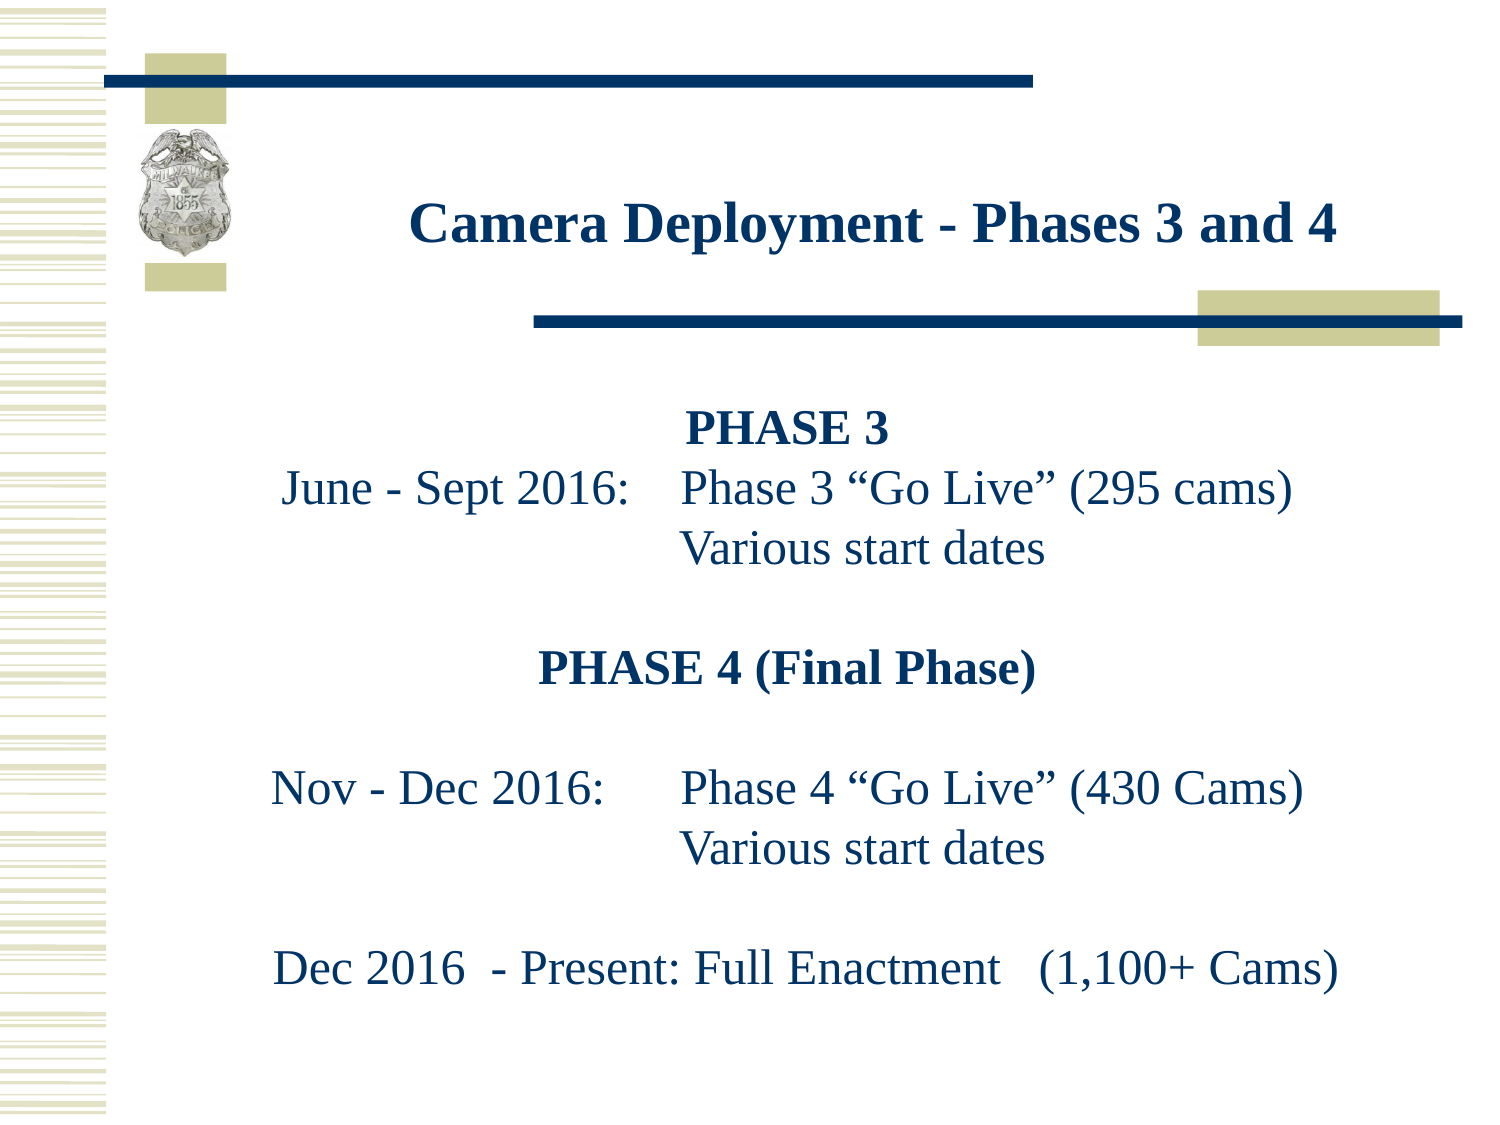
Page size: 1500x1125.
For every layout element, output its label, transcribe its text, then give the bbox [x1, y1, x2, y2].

text_box PHASE 3 June - Sept 2016: Phase 3 “Go Live” (295 cams) Various start dates PHASE 4 (Final Phase) Nov - Dec 2016: Phase 4 “Go Live” (430 Cams) Various start dates Dec 2016 - Present: Full Enactment (1,100+ Cams) [149, 387, 1425, 1063]
title Camera Deployment - Phases 3 and 4 [248, 112, 1499, 338]
picture [137, 124, 232, 263]
